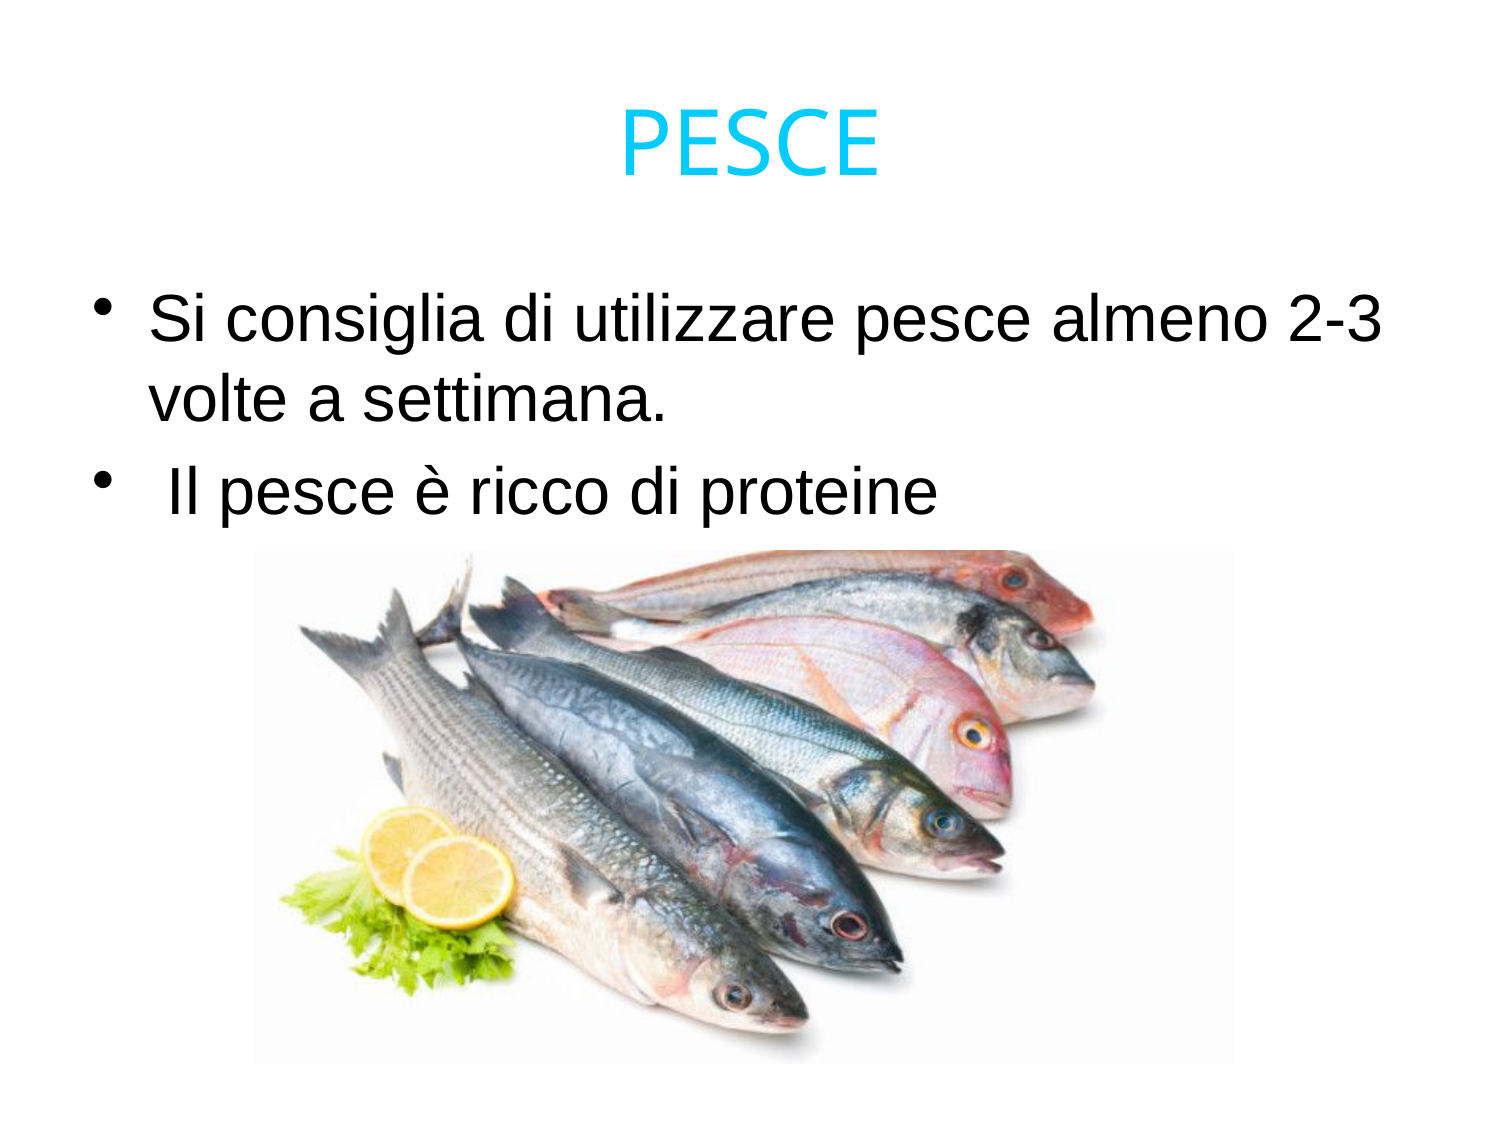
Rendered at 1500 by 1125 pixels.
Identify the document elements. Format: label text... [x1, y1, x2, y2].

title PESCE [74, 44, 1426, 233]
list Si consiglia di utilizzare pesce almeno 2-3 volte a settimana. Il pesce è ricco di proteine [76, 266, 1428, 1010]
picture [253, 550, 1235, 1065]
